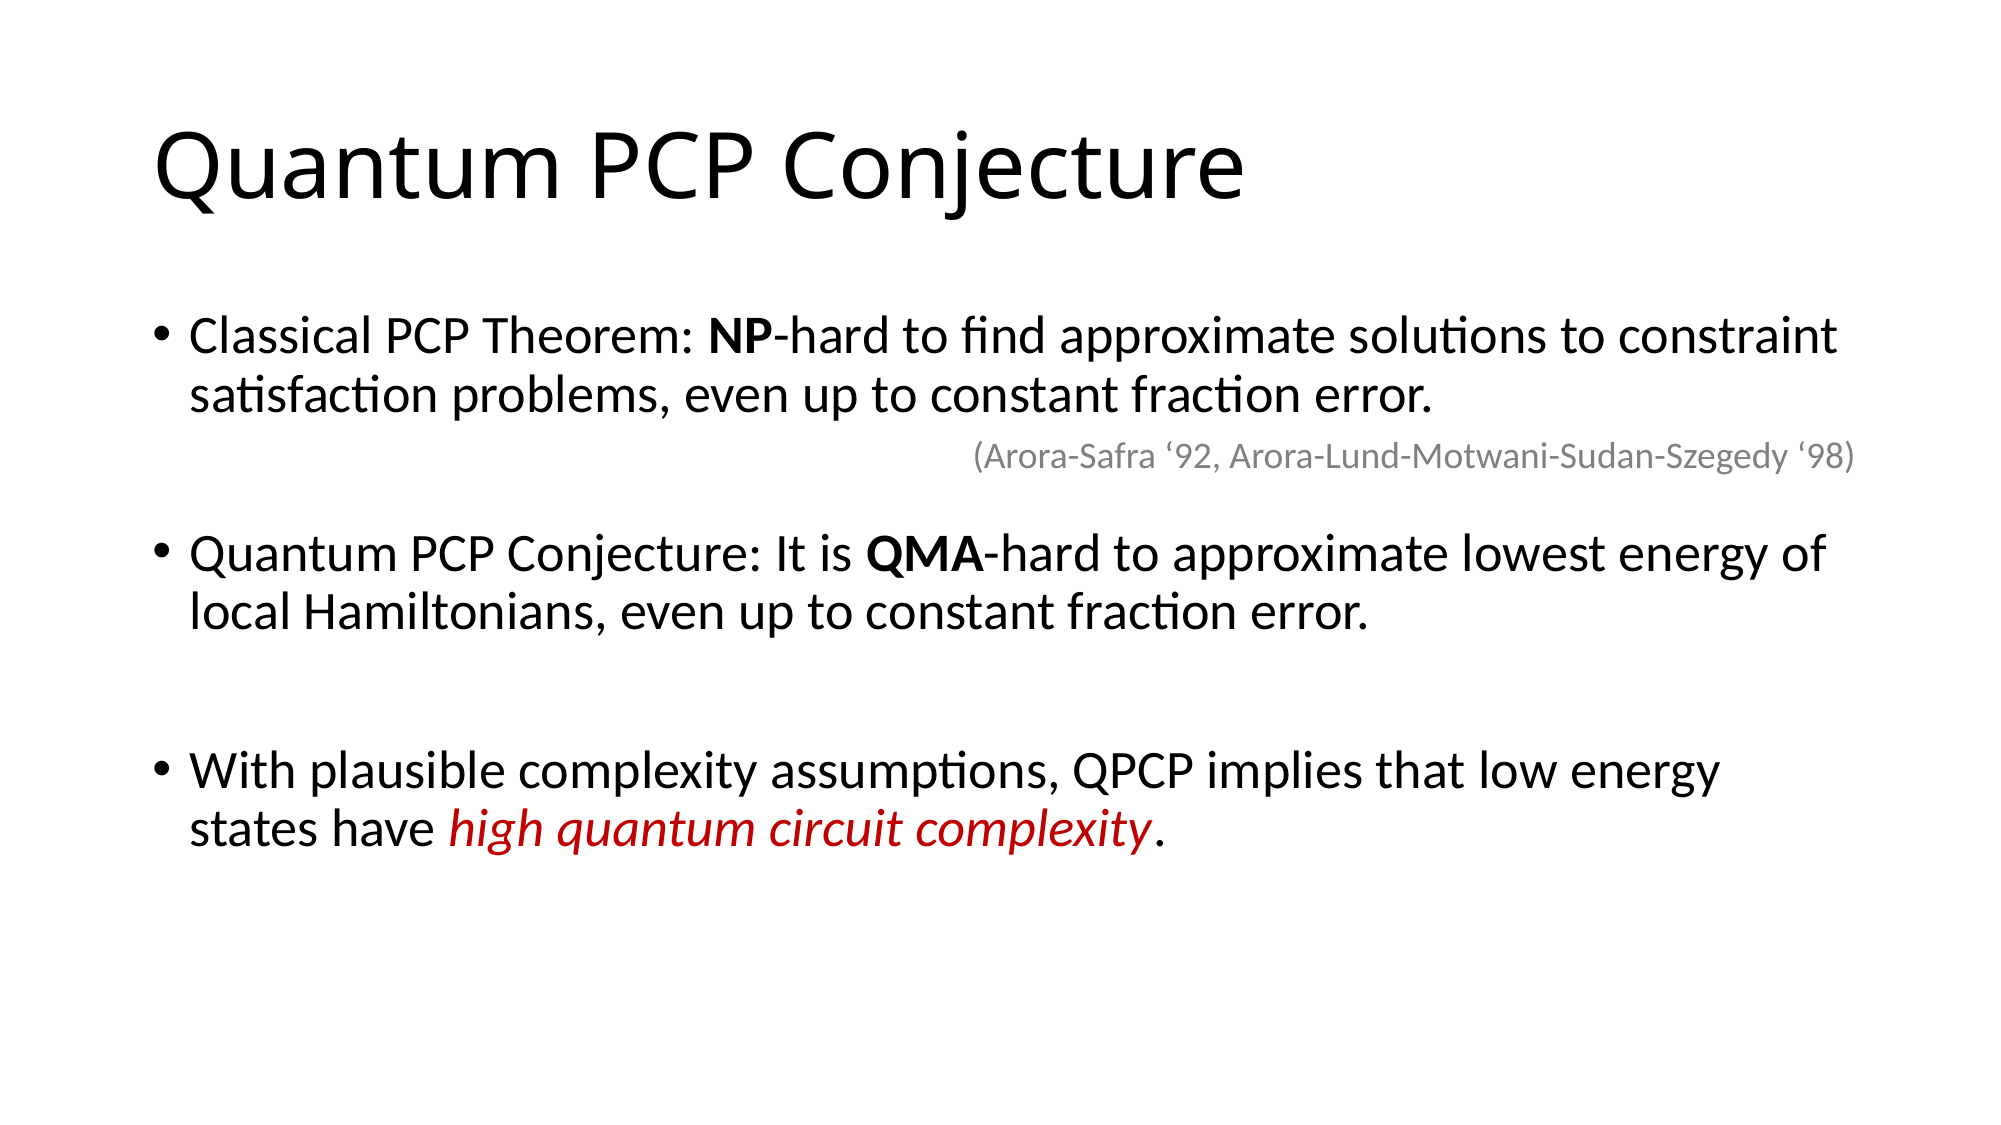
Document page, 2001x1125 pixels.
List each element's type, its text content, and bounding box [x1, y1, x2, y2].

text_box (Arora-Safra ‘92, Arora-Lund-Motwani-Sudan-Szegedy ‘98) [957, 423, 1959, 484]
list Classical PCP Theorem: NP-hard to find approximate solutions to constraint satisfaction problems, even up to constant fraction error. Quantum PCP Conjecture: It is QMA-hard to approximate lowest energy of local Hamiltonians, even up to constant fraction error. With plausible complexity assumptions, QPCP implies that low energy states have high quantum circuit complexity. [137, 299, 1863, 1014]
title Quantum PCP Conjecture [137, 59, 1863, 278]
